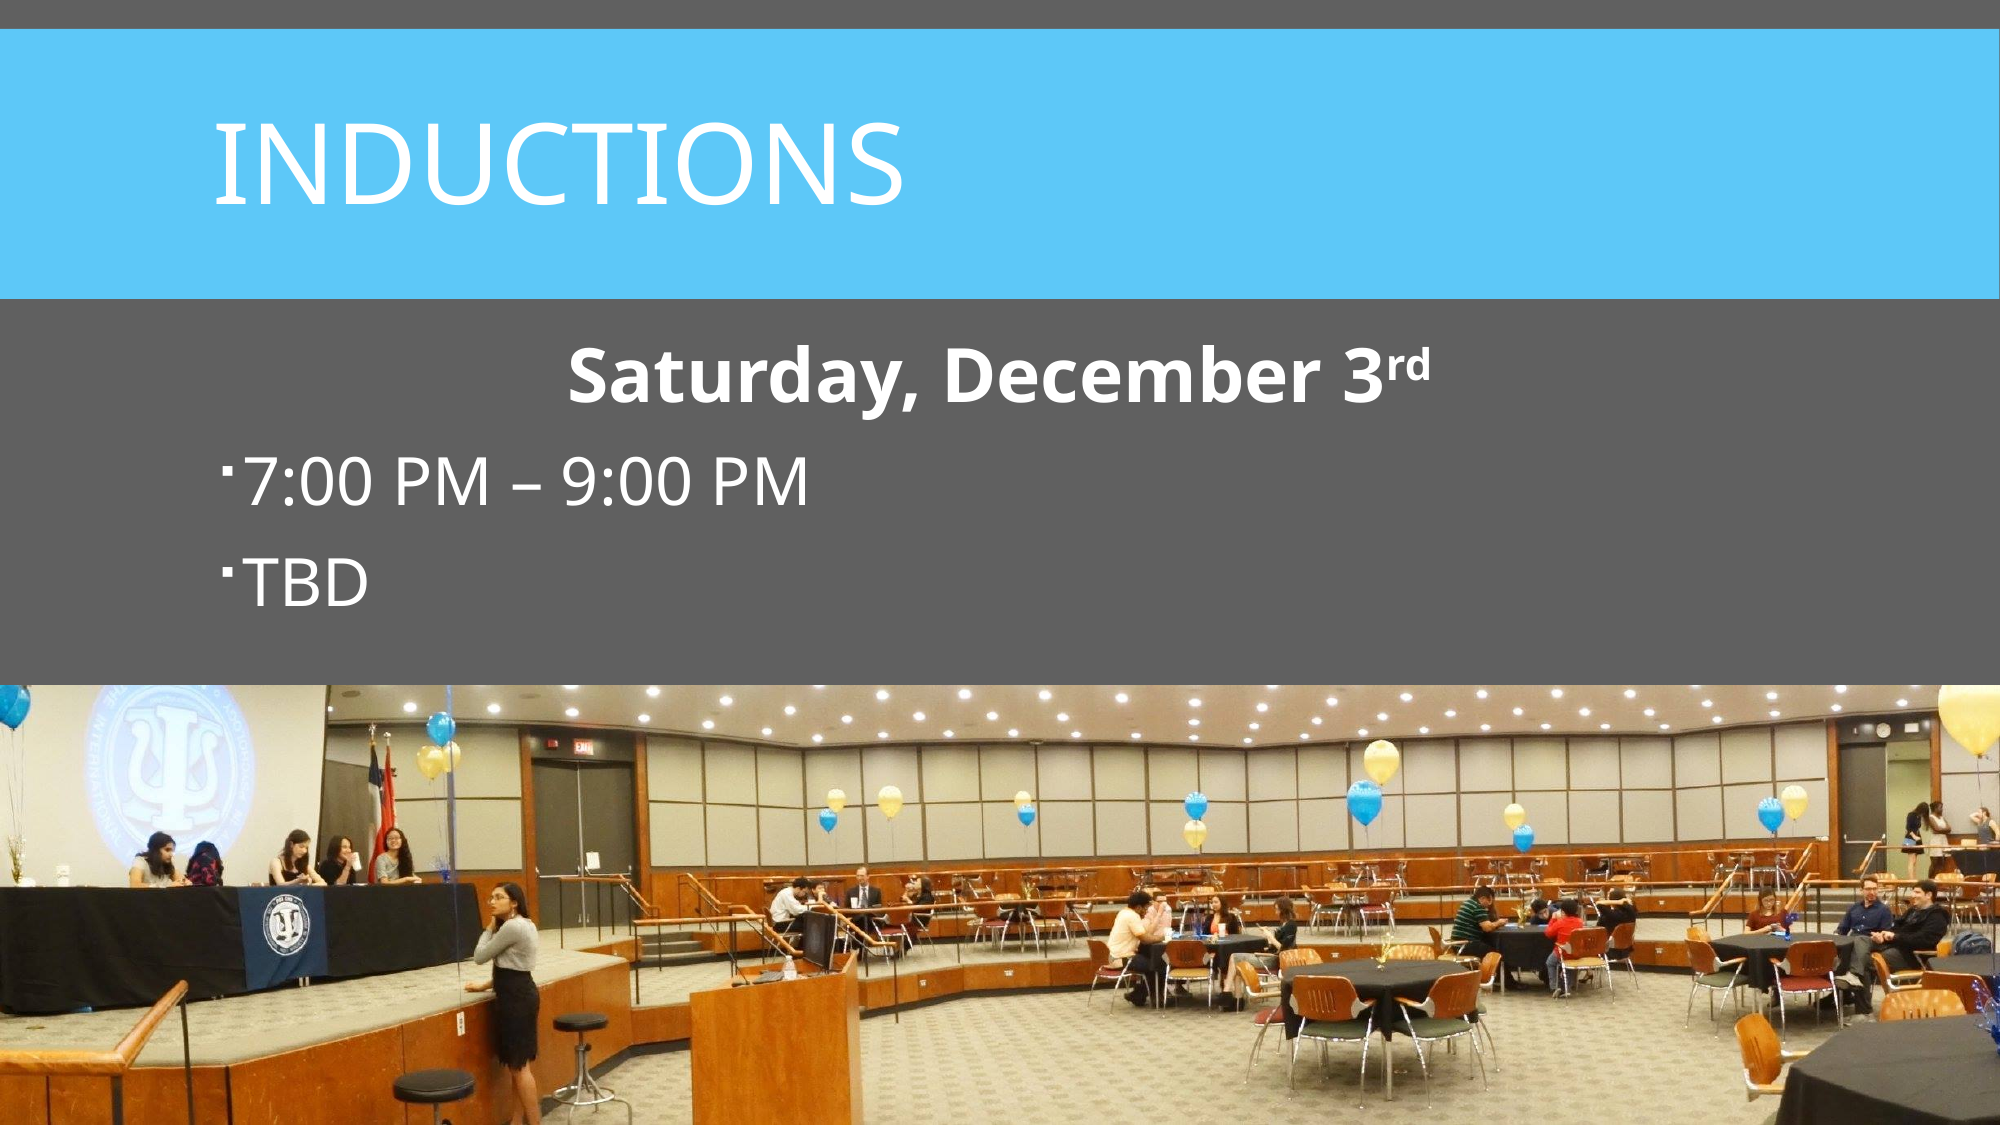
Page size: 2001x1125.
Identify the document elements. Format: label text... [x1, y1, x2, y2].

list Saturday, December 3rd 7:00 PM – 9:00 PM TBD [197, 329, 1803, 682]
title inductions [197, 46, 1803, 295]
picture [0, 684, 2000, 1125]
